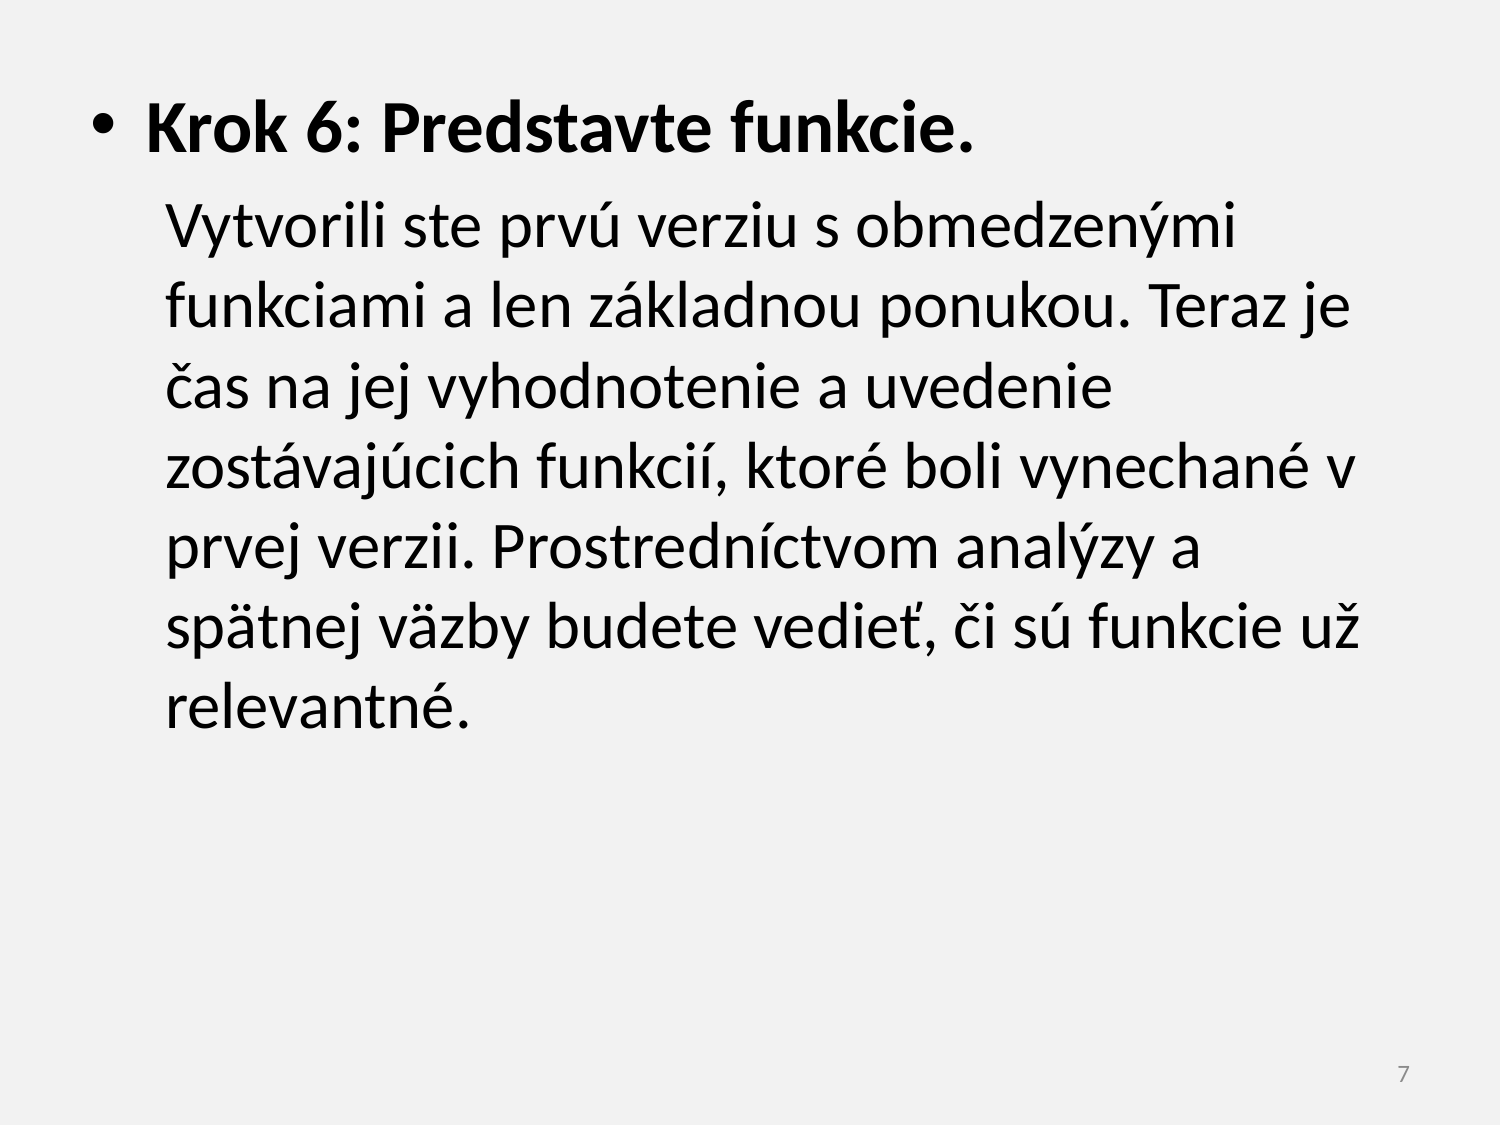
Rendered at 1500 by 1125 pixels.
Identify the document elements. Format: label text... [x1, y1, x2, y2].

list Krok 6: Predstavte funkcie. Vytvorili ste prvú verziu s obmedzenými funkciami a len základnou ponukou. Teraz je čas na jej vyhodnotenie a uvedenie zostávajúcich funkcií, ktoré boli vynechané v prvej verzii. Prostredníctvom analýzy a spätnej väzby budete vedieť, či sú funkcie už relevantné. [75, 70, 1425, 1043]
slide_number 7 [1074, 1042, 1425, 1103]
